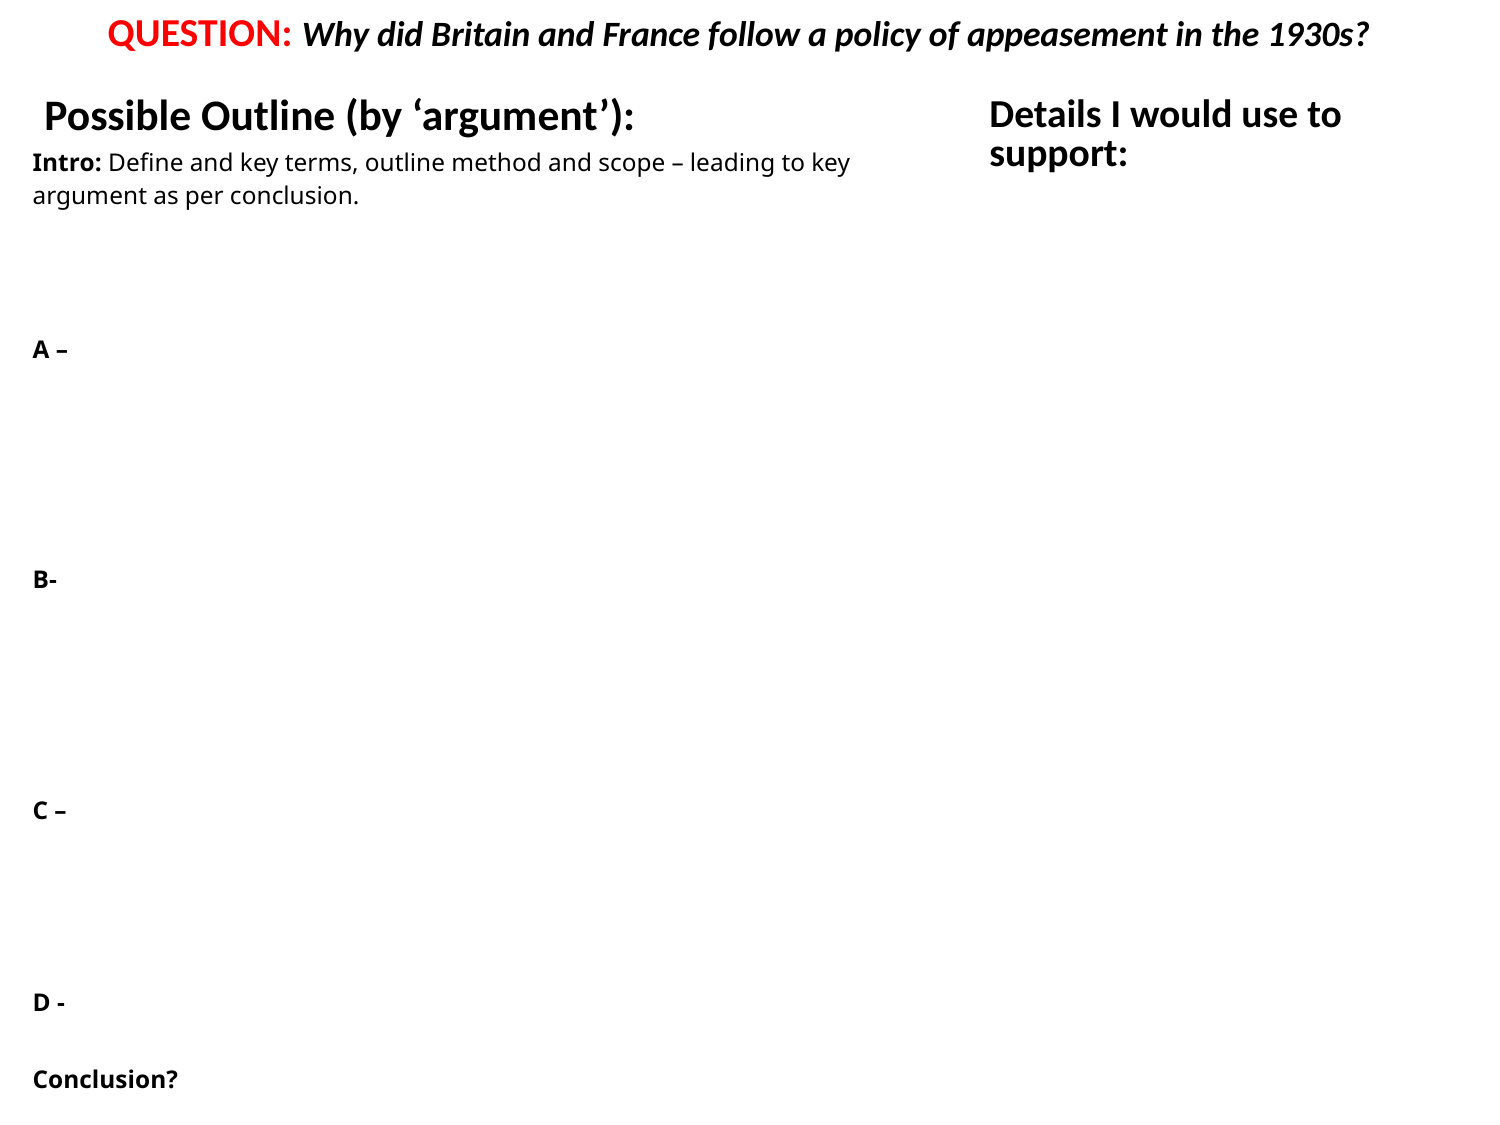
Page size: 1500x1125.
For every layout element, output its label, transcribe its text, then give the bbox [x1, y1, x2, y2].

title QUESTION: Why did Britain and France follow a policy of appeasement in the 1930s? [64, 0, 1415, 120]
list Intro: Define and key terms, outline method and scope – leading to key argument as per conclusion. A – B- C – D - Conclusion? [17, 137, 963, 1106]
list Possible Outline (by ‘argument’): [29, 90, 740, 137]
list Details I would use to support: [974, 90, 1449, 185]
